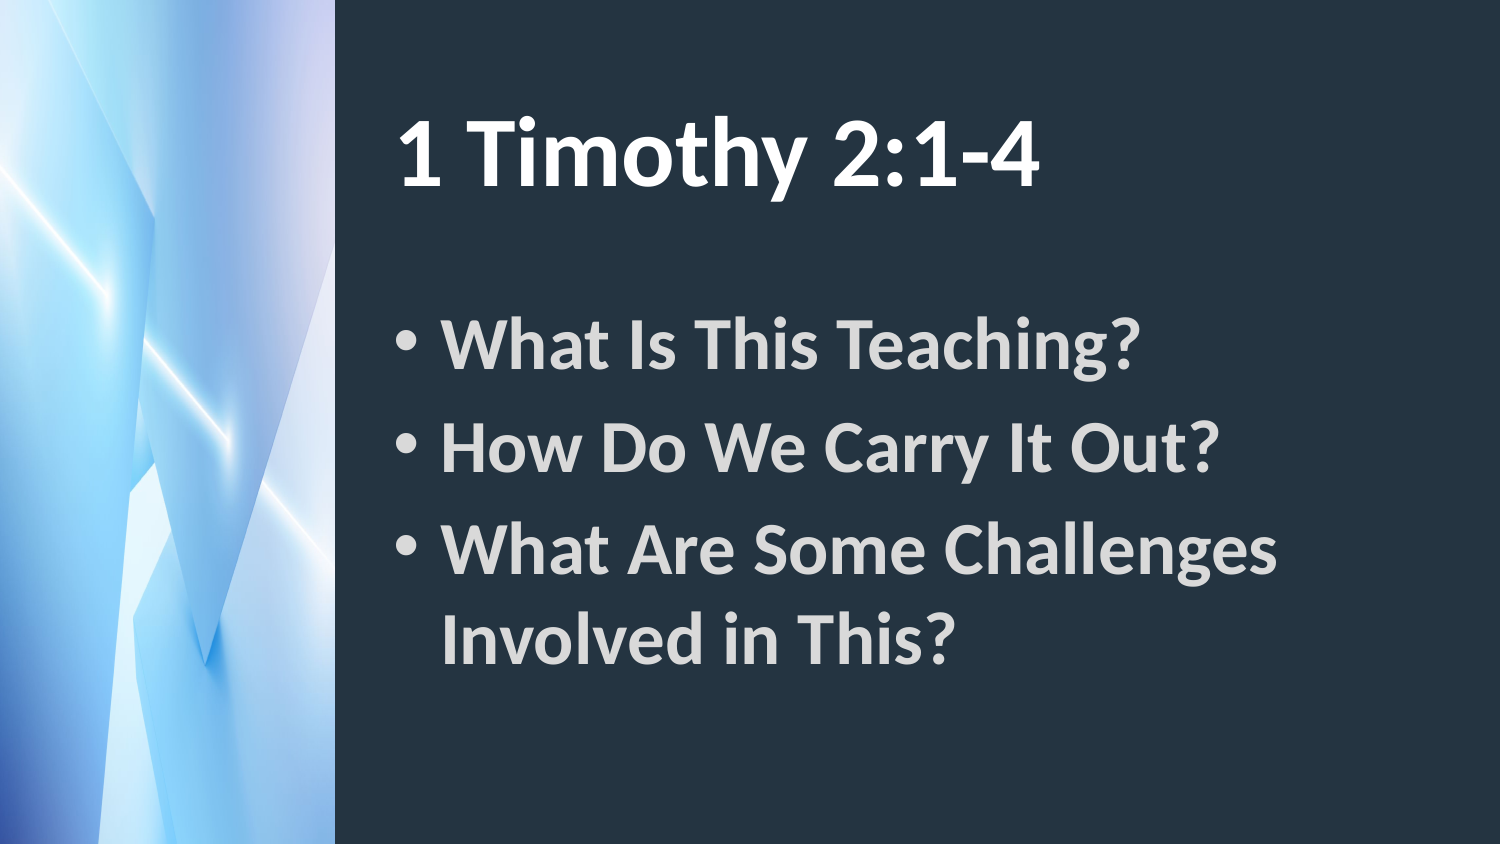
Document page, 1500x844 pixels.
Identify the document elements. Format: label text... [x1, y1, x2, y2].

title 1 Timothy 2:1-4 [393, 37, 1440, 256]
text_box What Is This Teaching? How Do We Carry It Out? What Are Some Challenges Involved in This? [393, 294, 1440, 807]
picture [0, 0, 335, 844]
